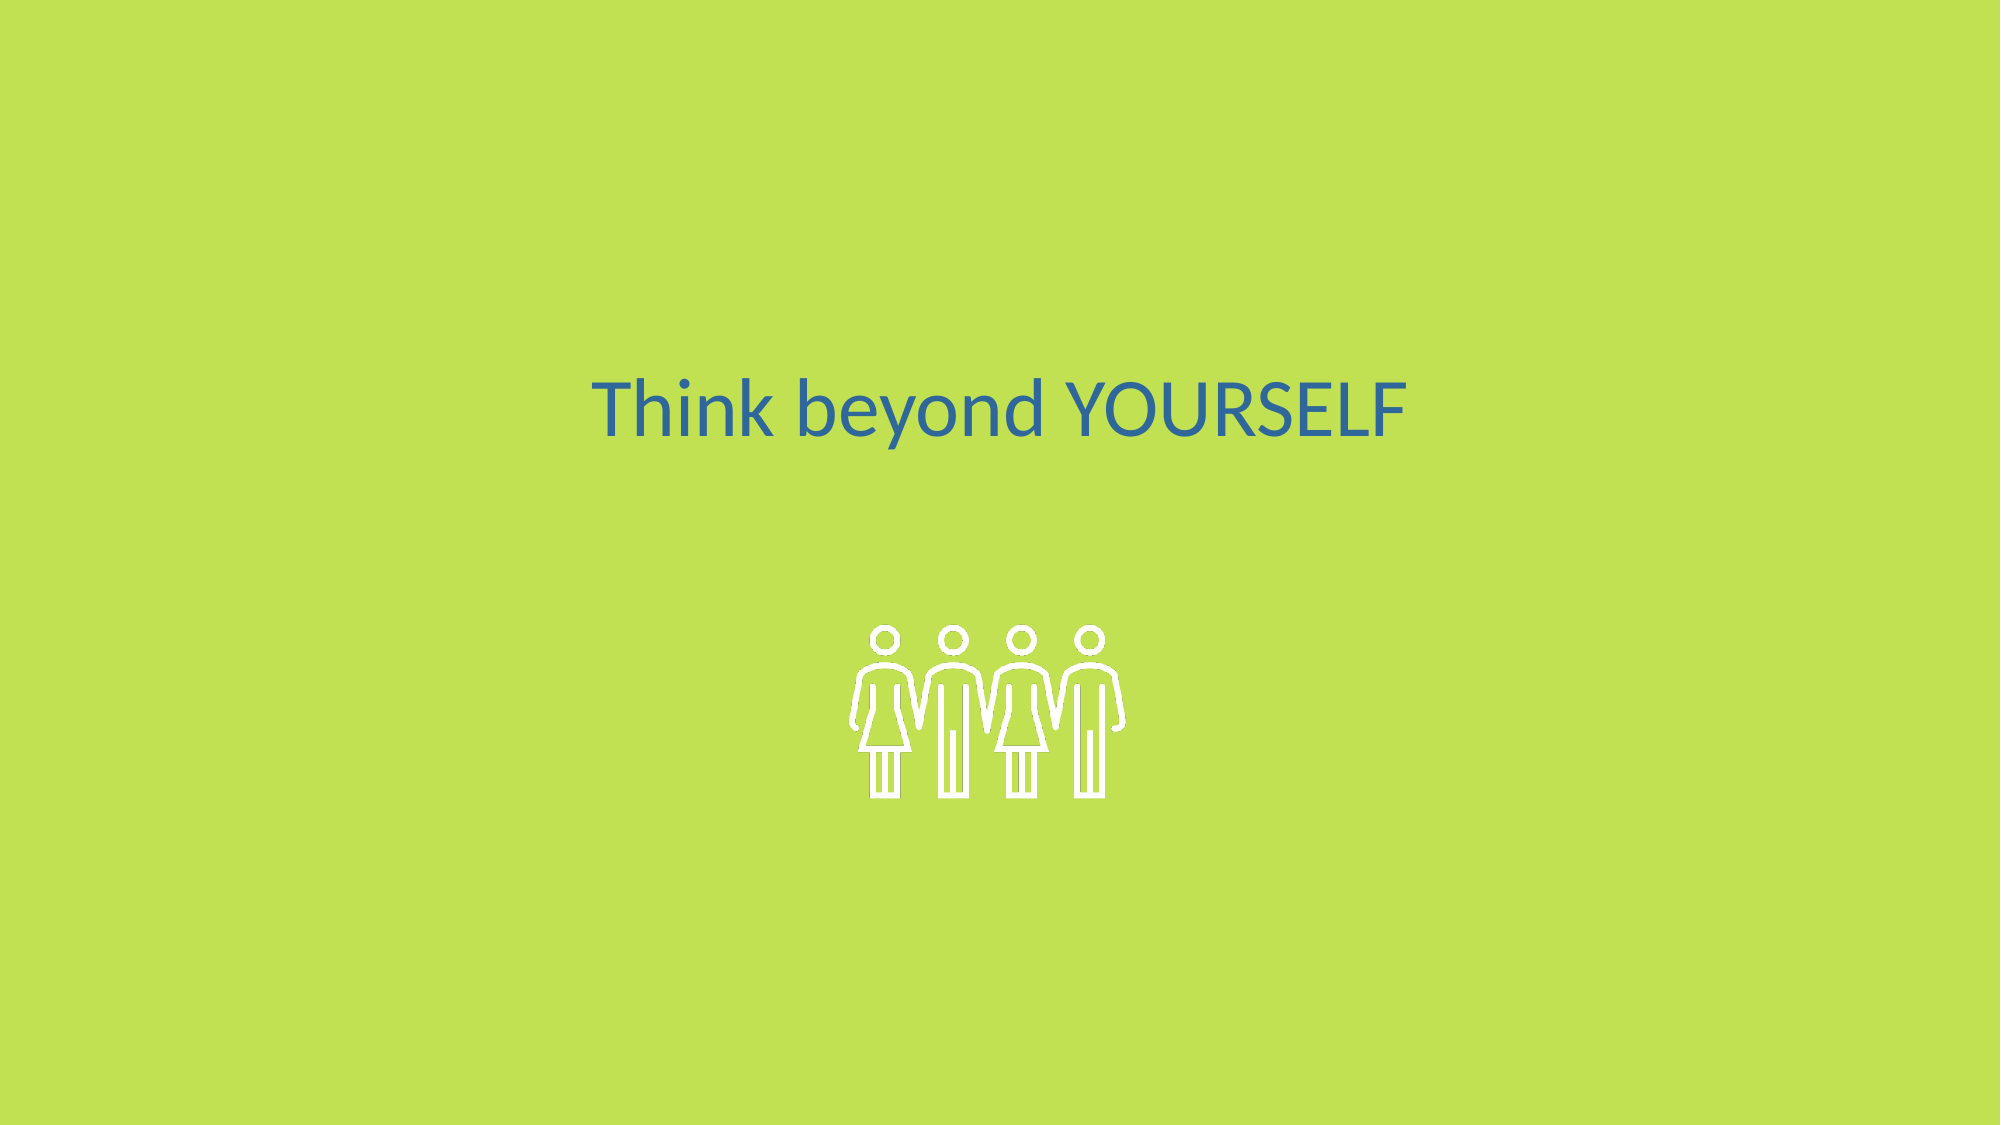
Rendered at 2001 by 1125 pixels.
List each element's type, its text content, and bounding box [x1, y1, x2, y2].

picture [838, 562, 1136, 860]
text_box Think beyond YOURSELF [261, 345, 1739, 461]
